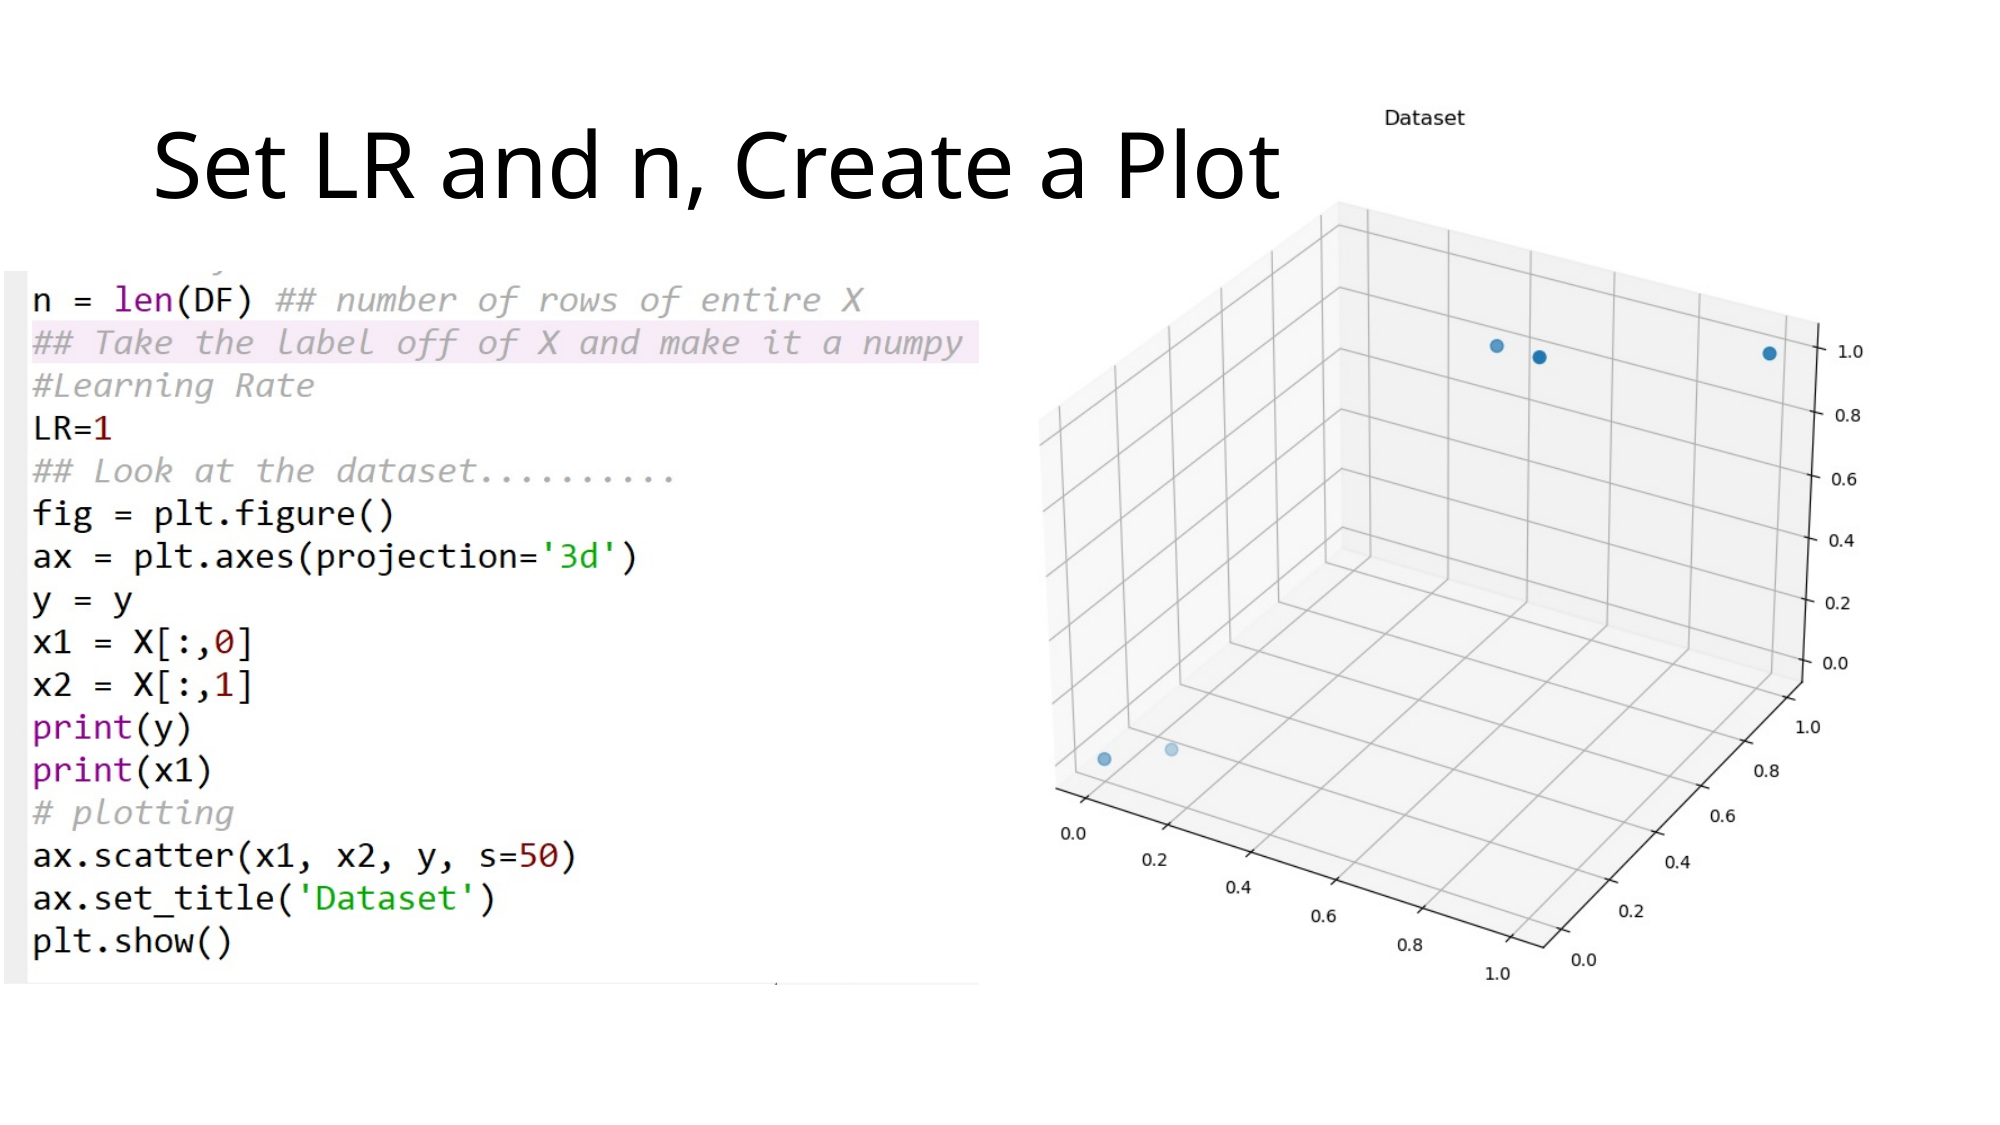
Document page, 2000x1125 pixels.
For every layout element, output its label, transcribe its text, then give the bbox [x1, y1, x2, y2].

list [4, 271, 979, 985]
title Set LR and n, Create a Plot [137, 59, 1862, 271]
picture [979, 75, 1950, 1050]
